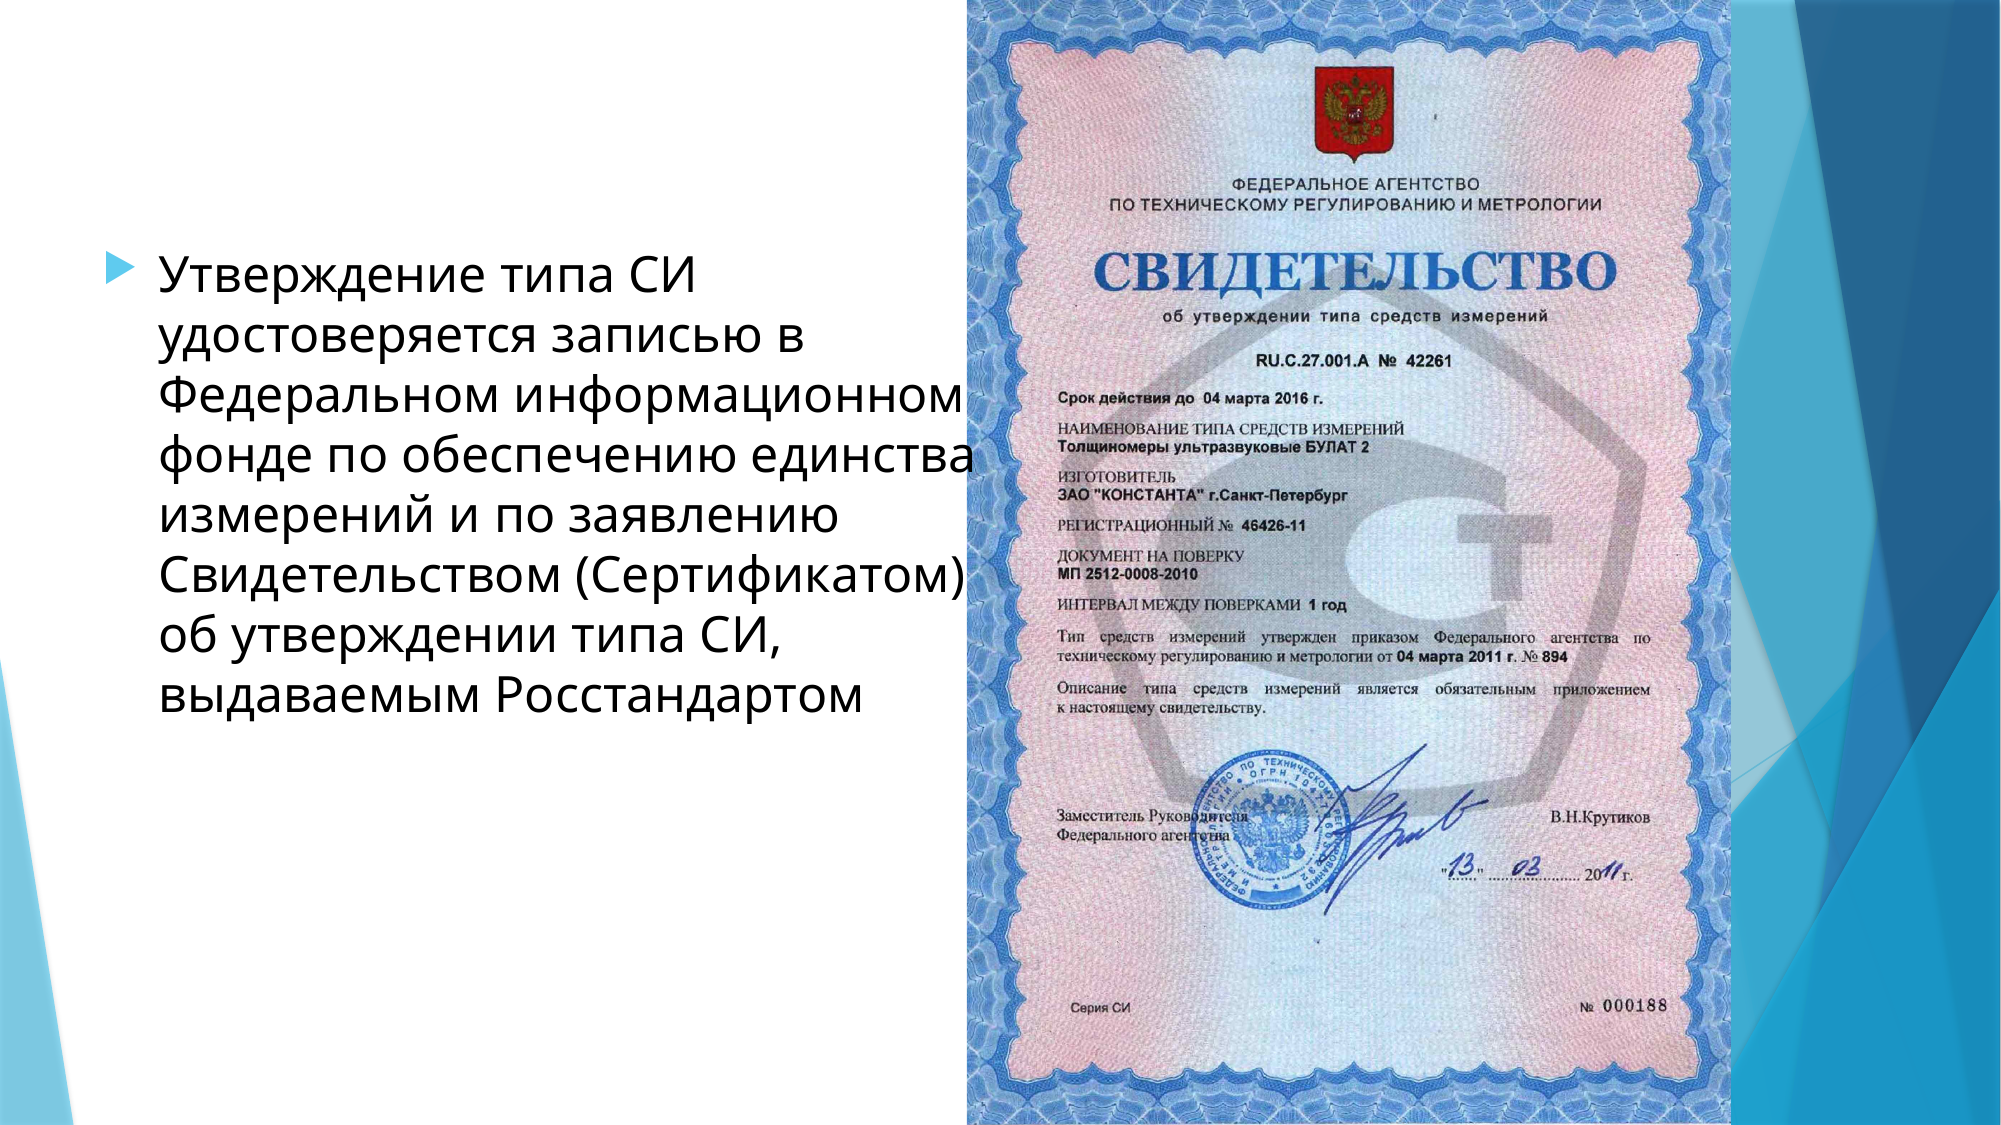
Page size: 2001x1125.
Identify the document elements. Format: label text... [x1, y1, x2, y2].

text_box Утверждение типа СИ удостоверяется записью в Федеральном информационном фонде по обеспечению единства измерений и по заявлению Свидетельством (Сертификатом) об утверждении типа СИ, выдаваемым Росстандартом [87, 235, 961, 977]
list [966, 0, 1732, 1125]
